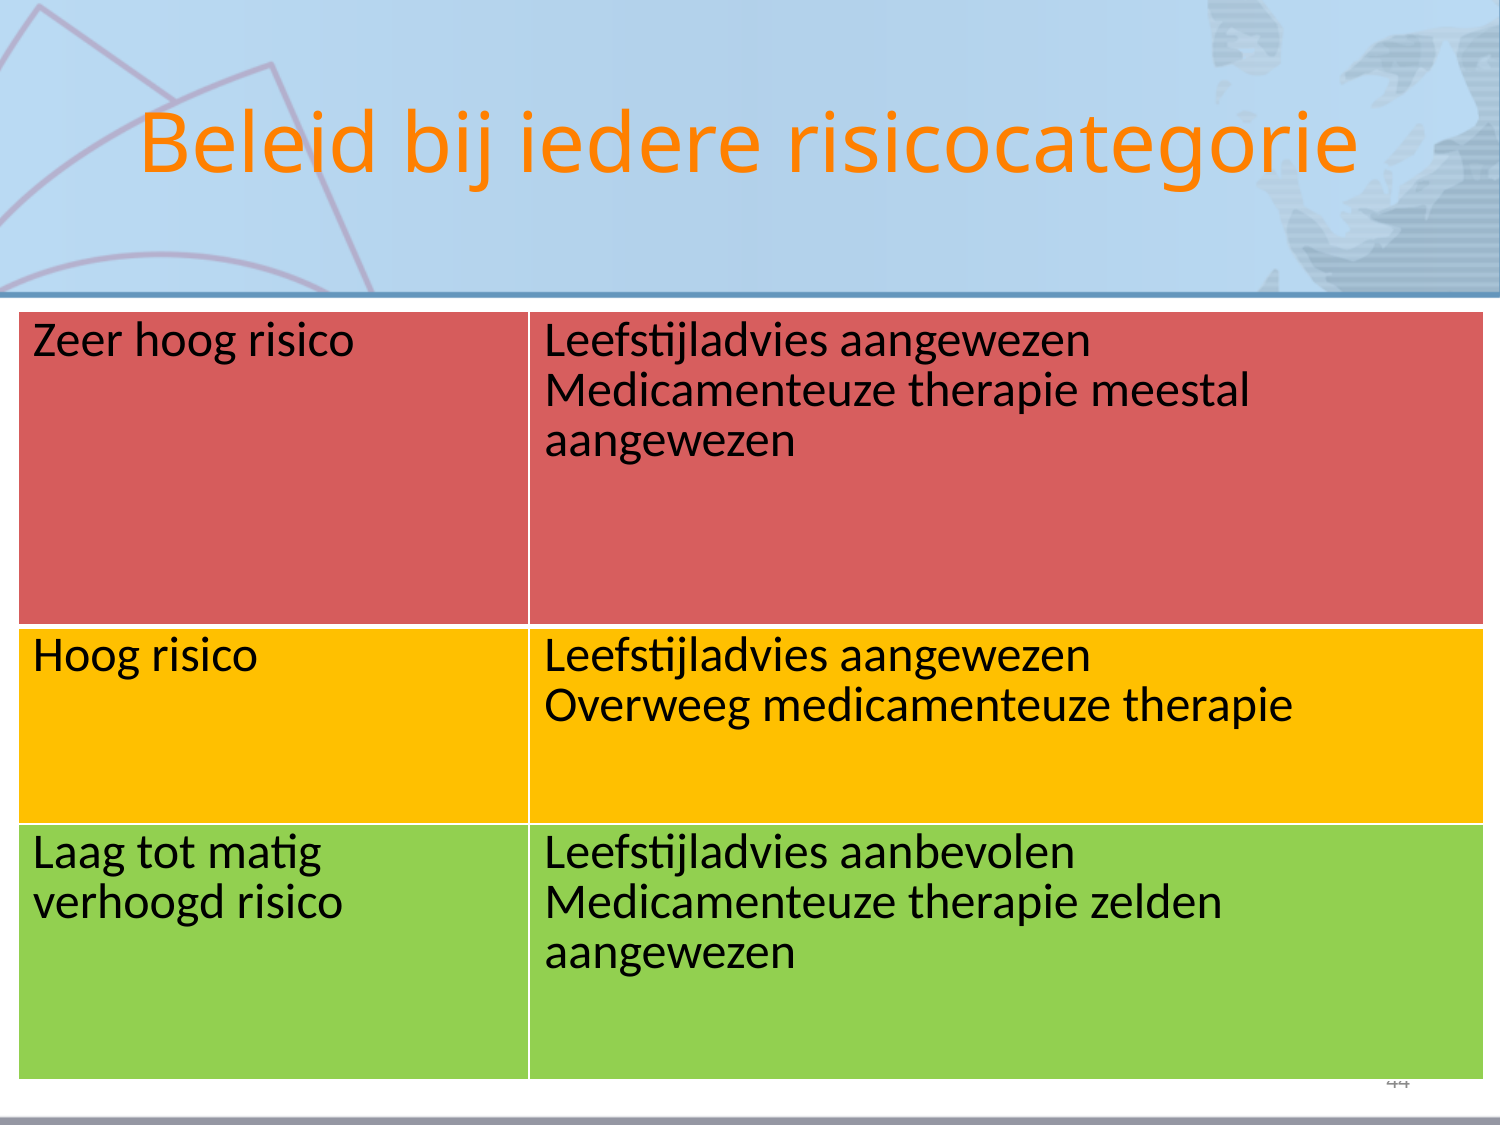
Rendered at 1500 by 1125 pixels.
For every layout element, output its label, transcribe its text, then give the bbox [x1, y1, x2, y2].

slide_number 44 [1074, 1061, 1425, 1103]
table_header Leefstijladvies aangewezen Medicamenteuze therapie meestal aangewezen [530, 312, 1483, 624]
picture [0, 0, 1500, 1125]
title Beleid bij iedere risicocategorie [75, 45, 1425, 233]
table_cell Leefstijladvies aanbevolen Medicamenteuze therapie zelden aangewezen [530, 825, 1483, 1079]
table_cell Hoog risico [19, 629, 528, 823]
table_cell Laag tot matig verhoogd risico [19, 825, 528, 1079]
table_cell Leefstijladvies aangewezen Overweeg medicamenteuze therapie [530, 629, 1483, 823]
table_header Zeer hoog risico [19, 312, 528, 624]
